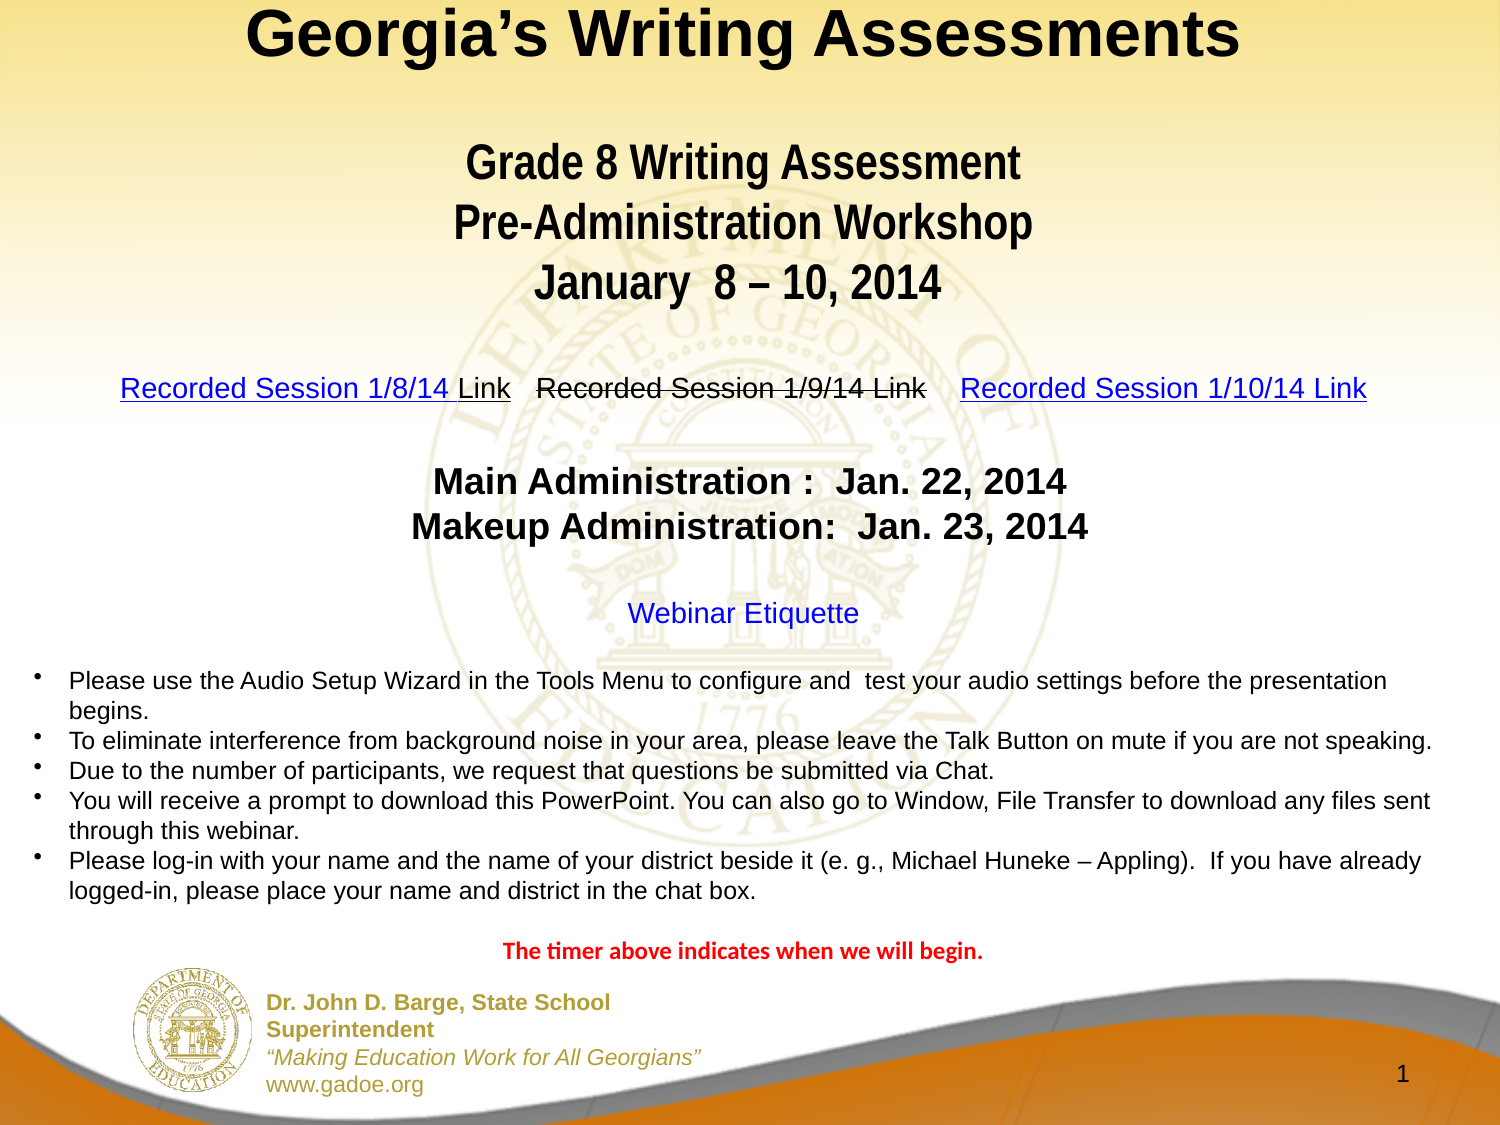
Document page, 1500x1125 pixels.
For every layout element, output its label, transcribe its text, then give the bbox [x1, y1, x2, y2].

text_box Webinar Etiquette Please use the Audio Setup Wizard in the Tools Menu to configure and test your audio settings before the presentation begins. To eliminate interference from background noise in your area, please leave the Talk Button on mute if you are not speaking. Due to the number of participants, we request that questions be submitted via Chat. You will receive a prompt to download this PowerPoint. You can also go to Window, File Transfer to download any files sent through this webinar. Please log-in with your name and the name of your district beside it (e. g., Michael Huneke – Appling). If you have already logged-in, please place your name and district in the chat box. The timer above indicates when we will begin. [18, 587, 1469, 972]
text_box Georgia’s Writing Assessments Grade 8 Writing Assessment Pre-Administration Workshop January 8 – 10, 2014 Recorded Session 1/8/14 Link Recorded Session 1/9/14 Link Recorded Session 1/10/14 Link [37, 0, 1450, 413]
slide_number 1 [1325, 1042, 1425, 1103]
picture [0, 555, 1500, 1125]
text_box Main Administration : Jan. 22, 2014 Makeup Administration: Jan. 23, 2014 [0, 449, 1500, 555]
picture [0, 0, 1500, 449]
